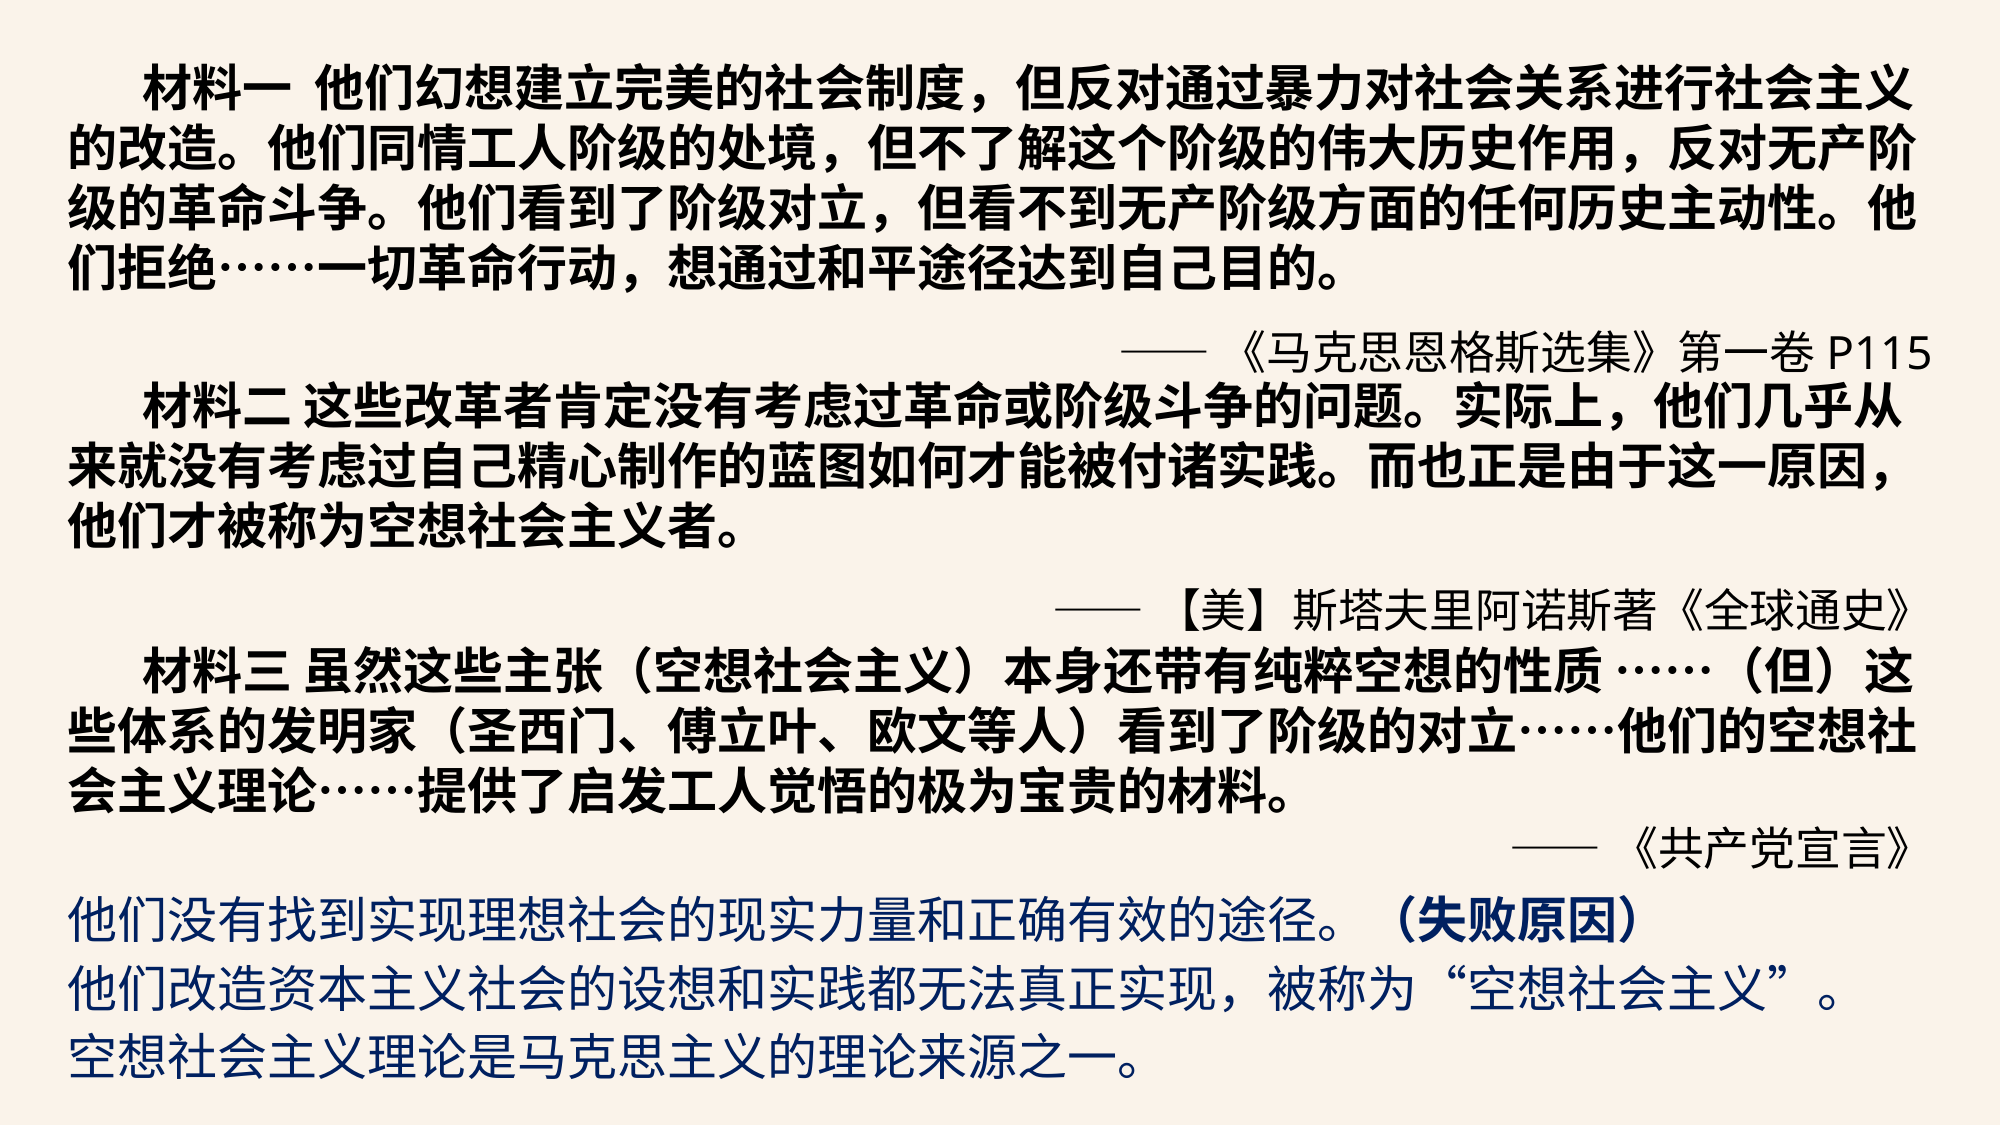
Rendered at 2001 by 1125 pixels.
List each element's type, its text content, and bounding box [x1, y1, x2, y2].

text_box 材料三 虽然这些主张（空想社会主义）本身还带有纯粹空想的性质 ……（但）这些体系的发明家（圣西门、傅立叶、欧文等人）看到了阶级的对立……他们的空想社会主义理论……提供了启发工人觉悟的极为宝贵的材料。 ——《共产党宣言》 [52, 632, 1948, 882]
text_box 材料一 他们幻想建立完美的社会制度，但反对通过暴力对社会关系进行社会主义的改造。他们同情工人阶级的处境，但不了解这个阶级的伟大历史作用，反对无产阶级的革命斗争。他们看到了阶级对立，但看不到无产阶级方面的任何历史主动性。他们拒绝……一切革命行动，想通过和平途径达到自己目的。 ——《马克思恩格斯选集》第一卷P115 [52, 48, 1948, 366]
text_box 他们没有找到实现理想社会的现实力量和正确有效的途径。（失败原因） 他们改造资本主义社会的设想和实践都无法真正实现，被称为“空想社会主义”。 空想社会主义理论是马克思主义的理论来源之一。 [52, 882, 1877, 1094]
text_box 材料二 这些改革者肯定没有考虑过革命或阶级斗争的问题。实际上，他们几乎从来就没有考虑过自己精心制作的蓝图如何才能被付诸实践。而也正是由于这一原因，他们才被称为空想社会主义者。 ——【美】斯塔夫里阿诺斯著《全球通史》 [52, 366, 1948, 632]
